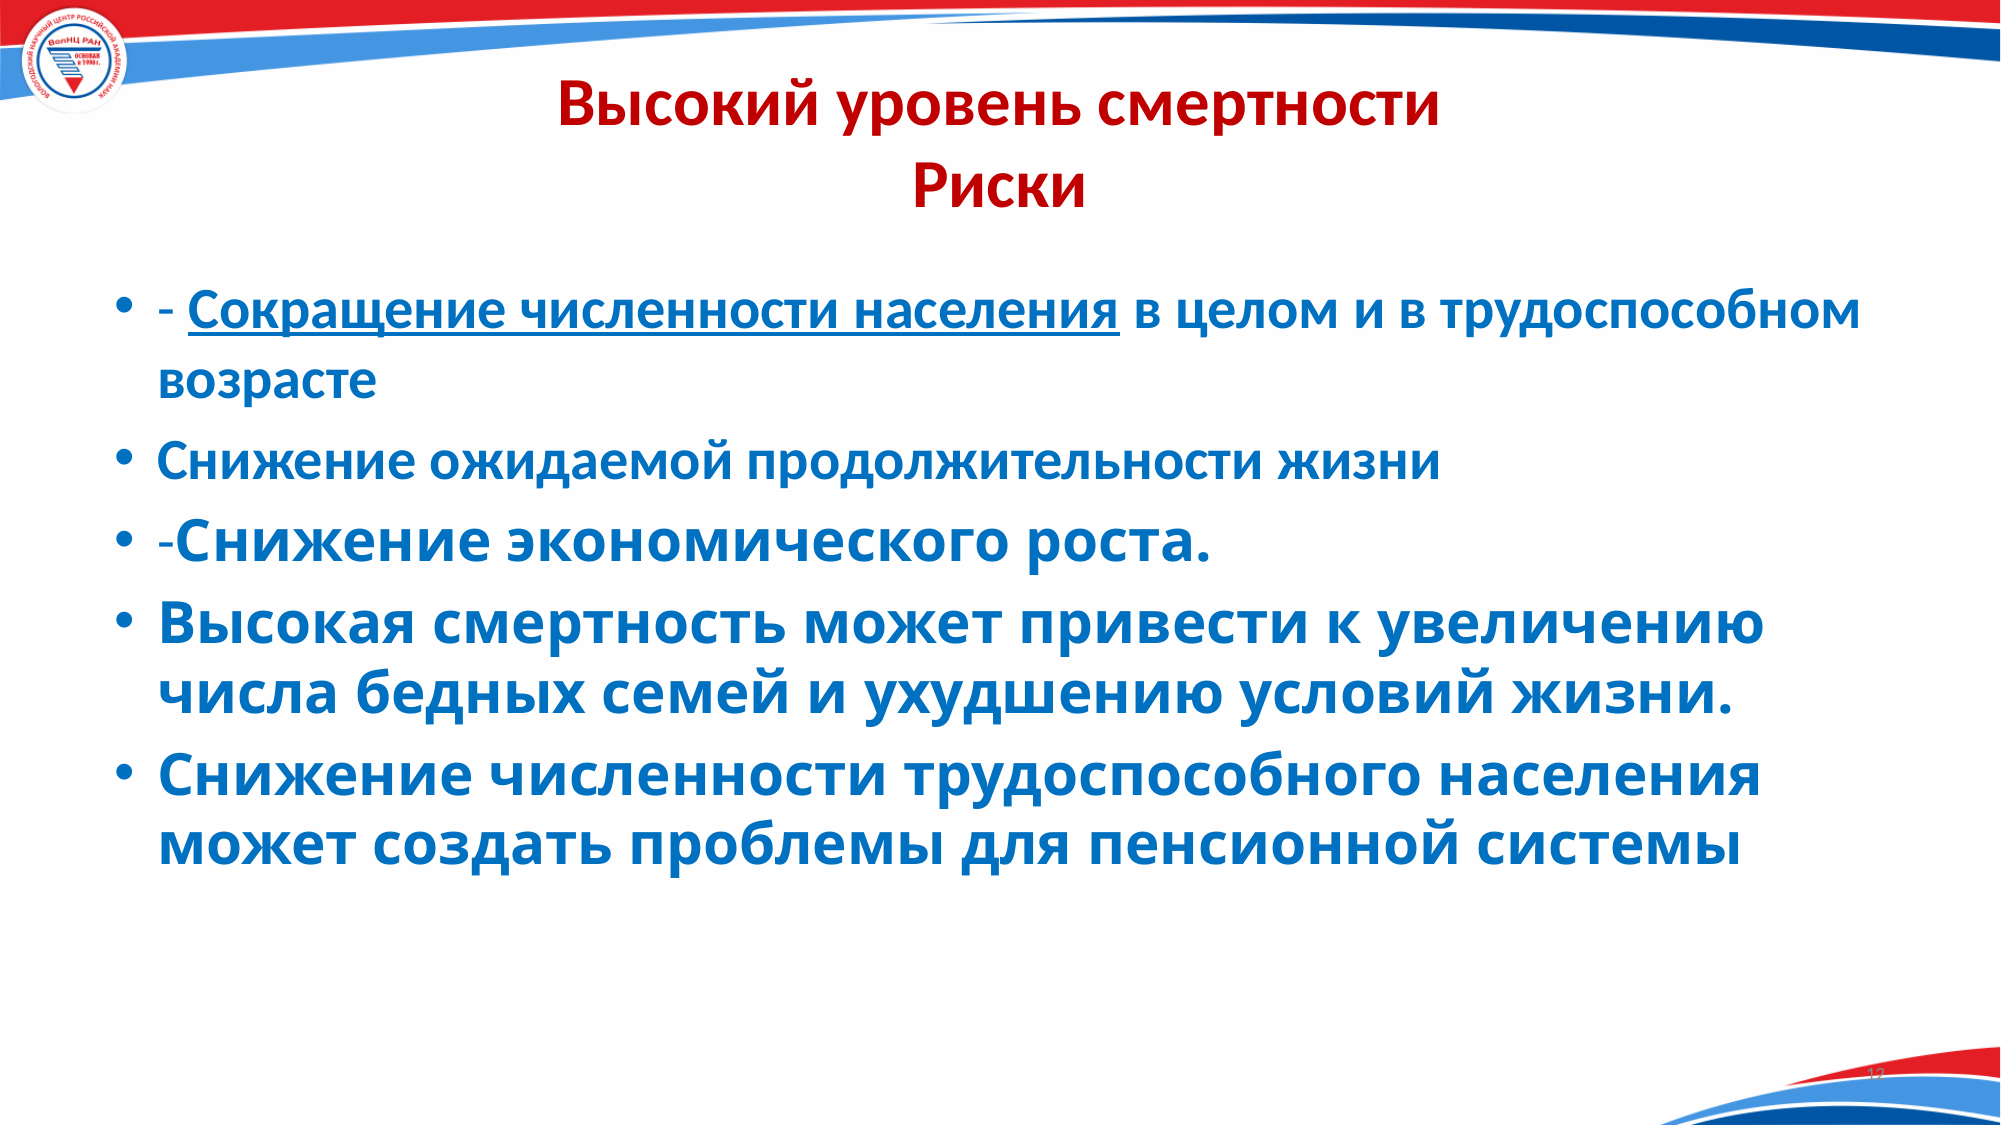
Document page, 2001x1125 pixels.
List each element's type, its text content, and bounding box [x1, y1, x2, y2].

slide_number 12 [1433, 1042, 1900, 1103]
picture [0, 0, 2001, 1125]
list - Сокращение численности населения в целом и в трудоспособном возрасте Снижение ожидаемой продолжительности жизни -Снижение экономического роста. Высокая смертность может привести к увеличению числа бедных семей и ухудшению условий жизни. Снижение численности трудоспособного населения может создать проблемы для пенсионной системы [99, 262, 1900, 1005]
title Высокий уровень смертности Риски [99, 45, 1900, 233]
